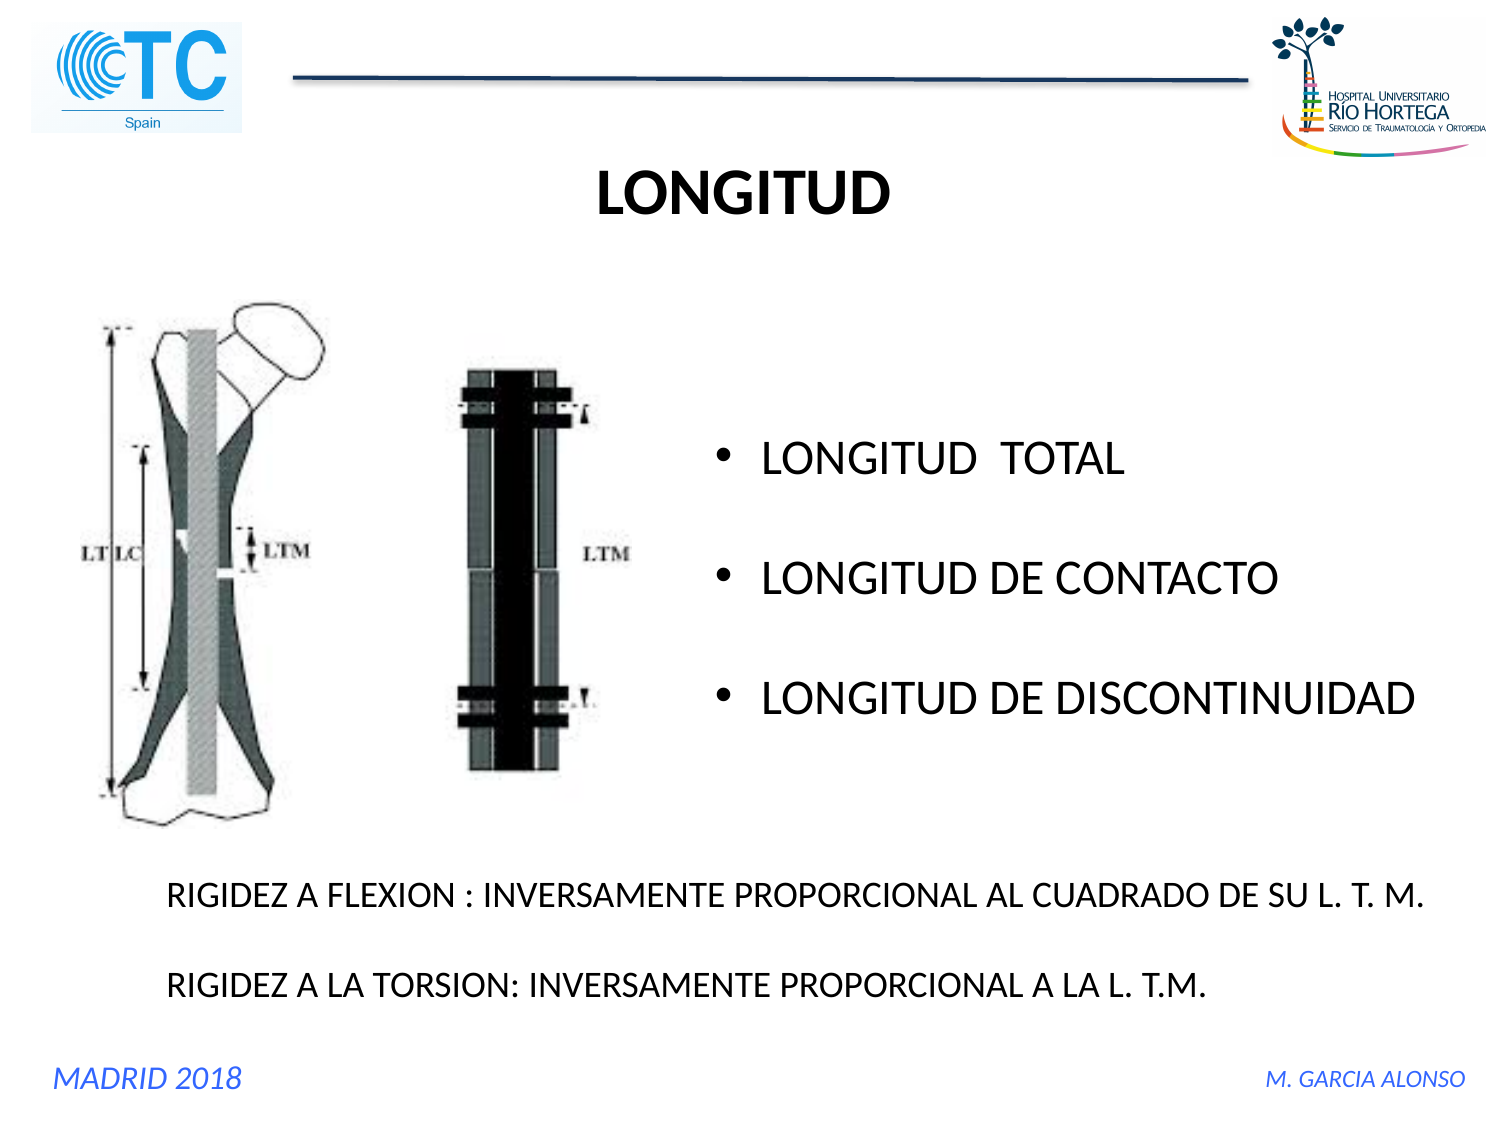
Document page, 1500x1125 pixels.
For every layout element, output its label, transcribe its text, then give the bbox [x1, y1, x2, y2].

text_box LONGITUD [581, 140, 907, 235]
picture [31, 22, 242, 133]
picture [1272, 17, 1486, 157]
text_box LONGITUD TOTAL LONGITUD DE CONTACTO LONGITUD DE DISCONTINUIDAD [700, 417, 1432, 732]
picture [80, 299, 632, 829]
text_box RIGIDEZ A FLEXION : INVERSAMENTE PROPORCIONAL AL CUADRADO DE SU L. T. M. RIGIDEZ A LA TORSION: INVERSAMENTE PROPORCIONAL A LA L. T.M. [151, 863, 1442, 1058]
